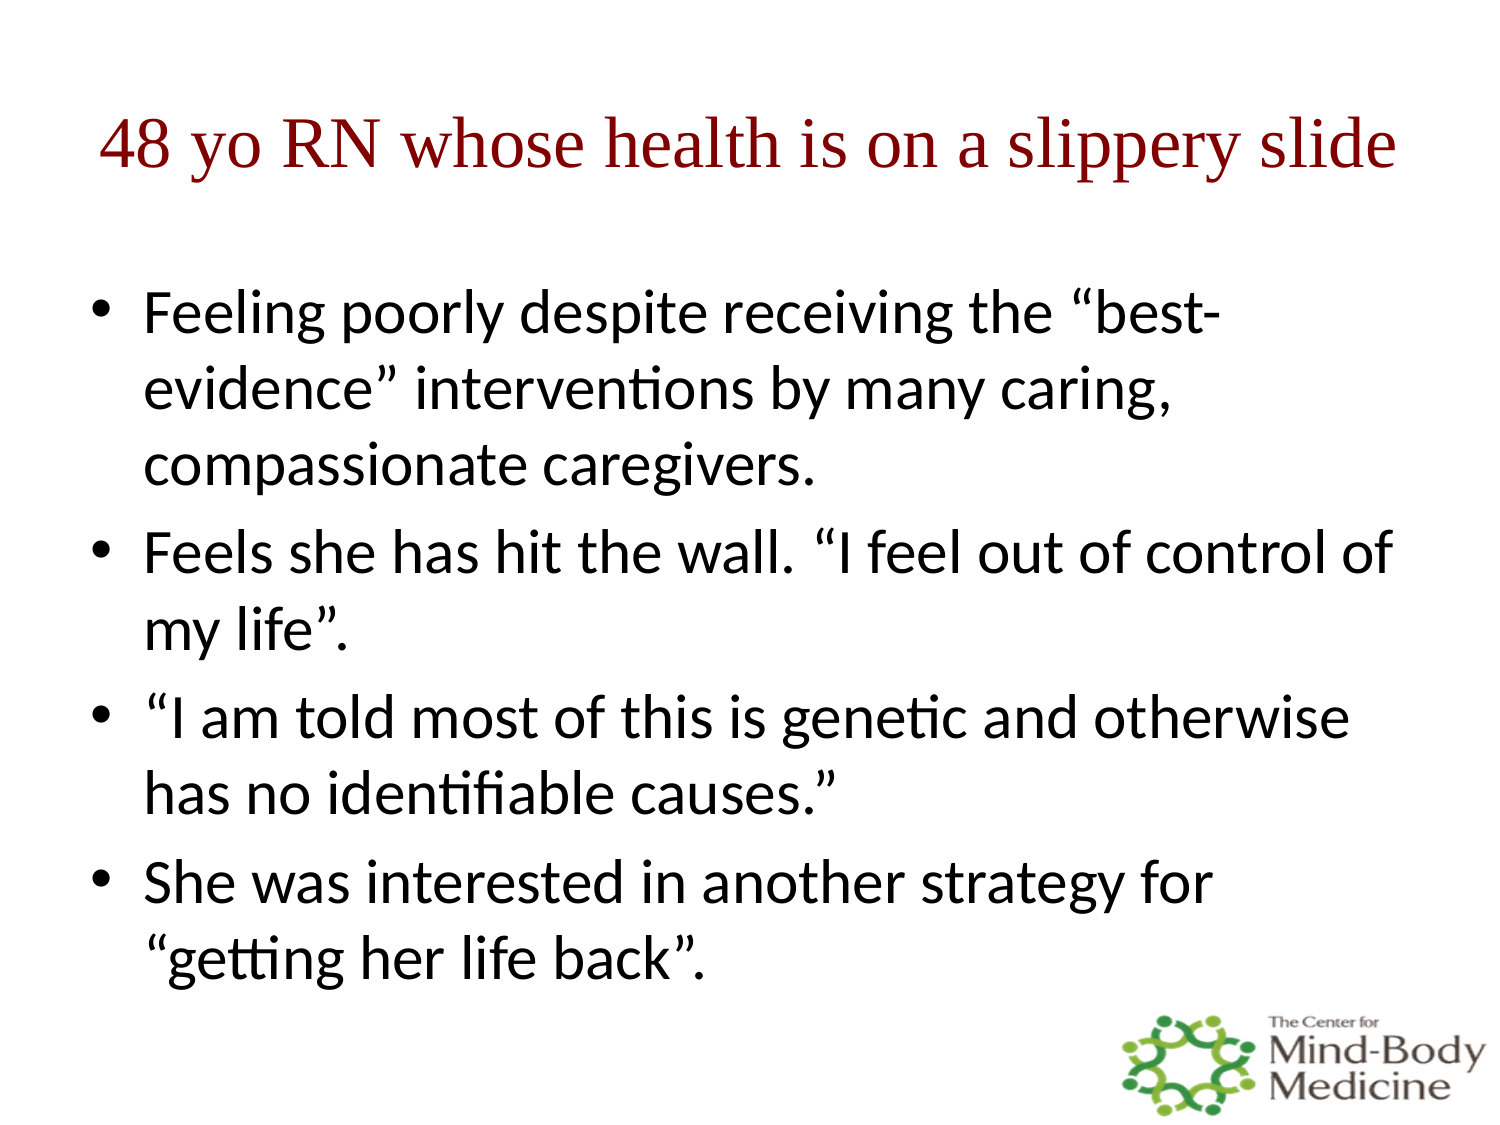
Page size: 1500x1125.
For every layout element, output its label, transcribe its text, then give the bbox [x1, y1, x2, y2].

picture [1119, 1013, 1487, 1119]
title 48 yo RN whose health is on a slippery slide [75, 45, 1425, 233]
list Feeling poorly despite receiving the “best-evidence” interventions by many caring, compassionate caregivers. Feels she has hit the wall. “I feel out of control of my life”. “I am told most of this is genetic and otherwise has no identifiable causes.” She was interested in another strategy for “getting her life back”. [75, 262, 1425, 1005]
